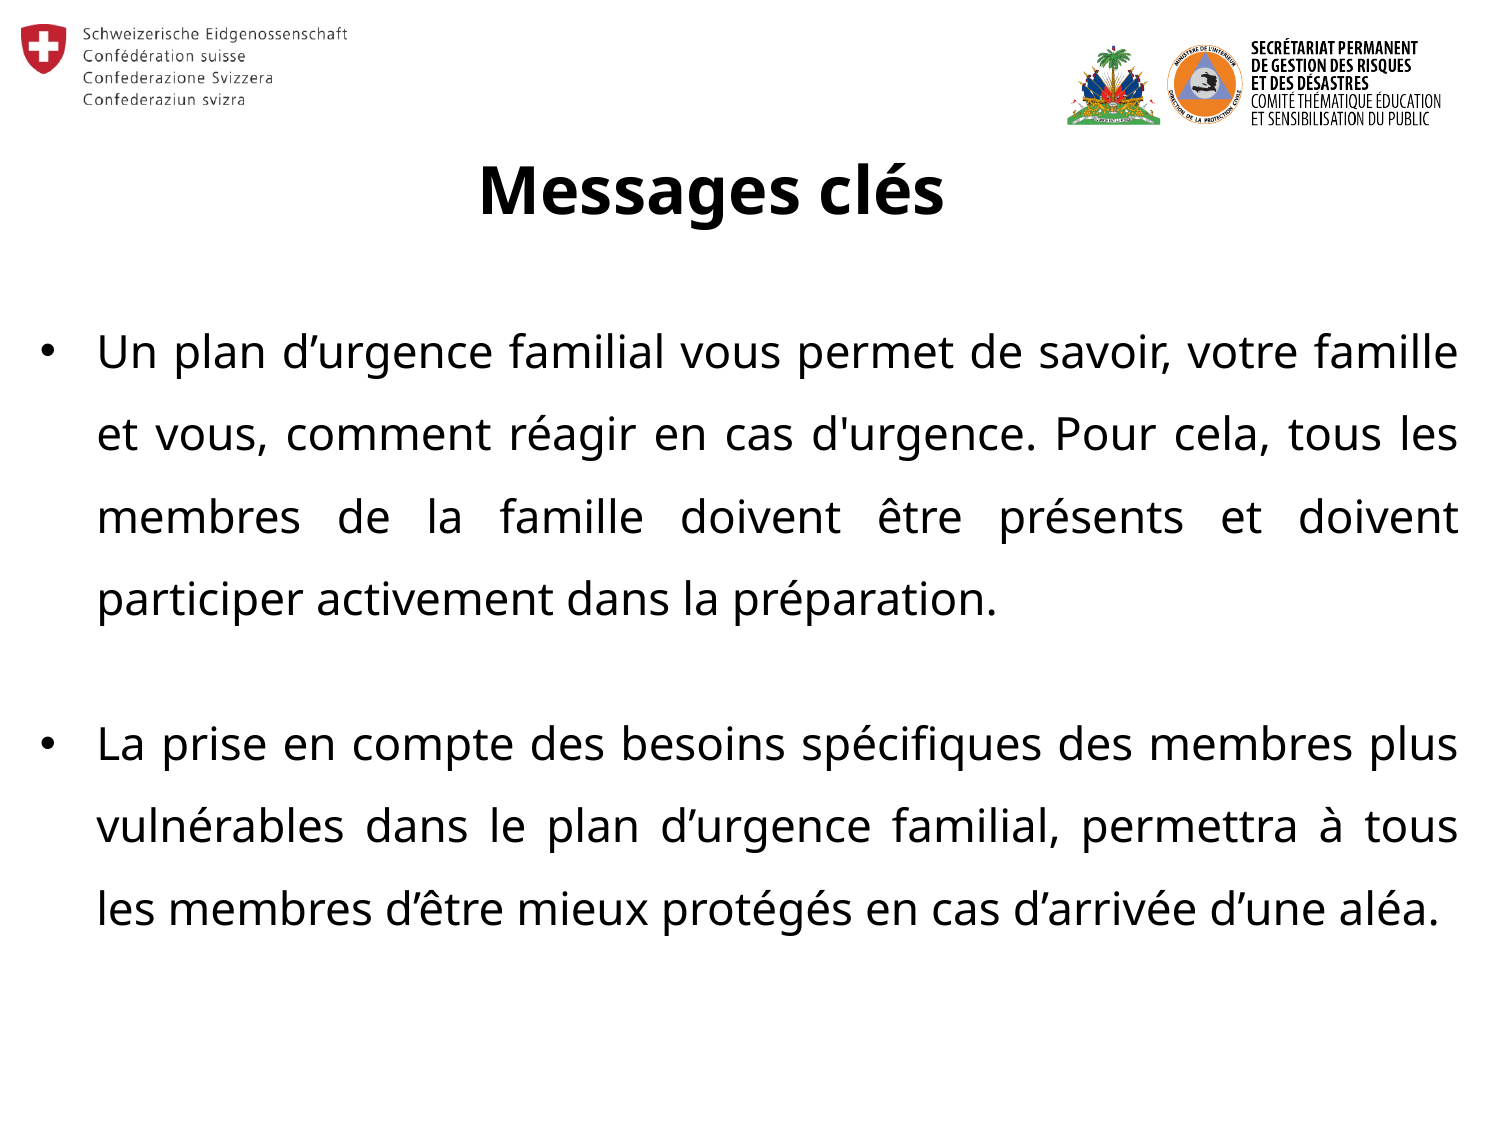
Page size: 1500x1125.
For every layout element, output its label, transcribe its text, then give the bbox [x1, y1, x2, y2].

list Un plan d’urgence familial vous permet de savoir, votre famille et vous, comment réagir en cas d'urgence. Pour cela, tous les membres de la famille doivent être présents et doivent participer activement dans la préparation. La prise en compte des besoins spécifiques des membres plus vulnérables dans le plan d’urgence familial, permettra à tous les membres d’être mieux protégés en cas d’arrivée d’une aléa. [24, 287, 1475, 1075]
title Messages clés [462, 137, 1038, 238]
picture [1058, 24, 1453, 144]
picture [21, 24, 347, 105]
